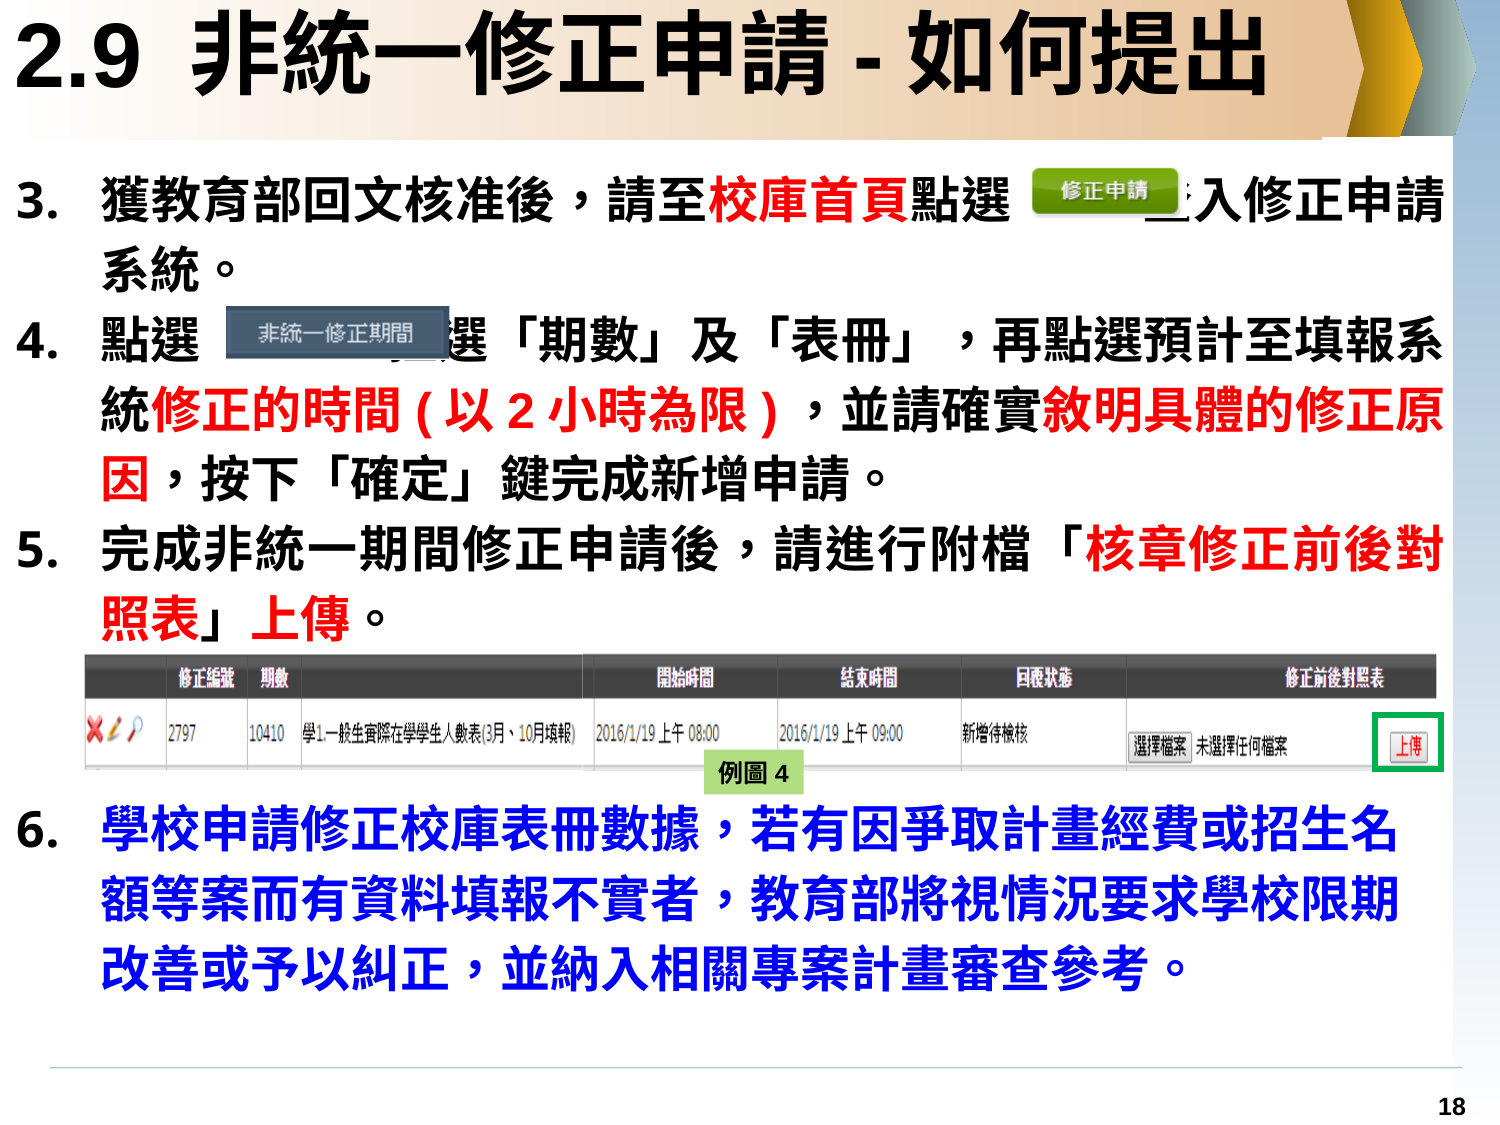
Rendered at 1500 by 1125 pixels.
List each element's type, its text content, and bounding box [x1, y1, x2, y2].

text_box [1, 150, 1461, 1025]
title 2.9 非統一修正申請-如何提出 [0, 1, 1302, 101]
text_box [82, 652, 1442, 796]
